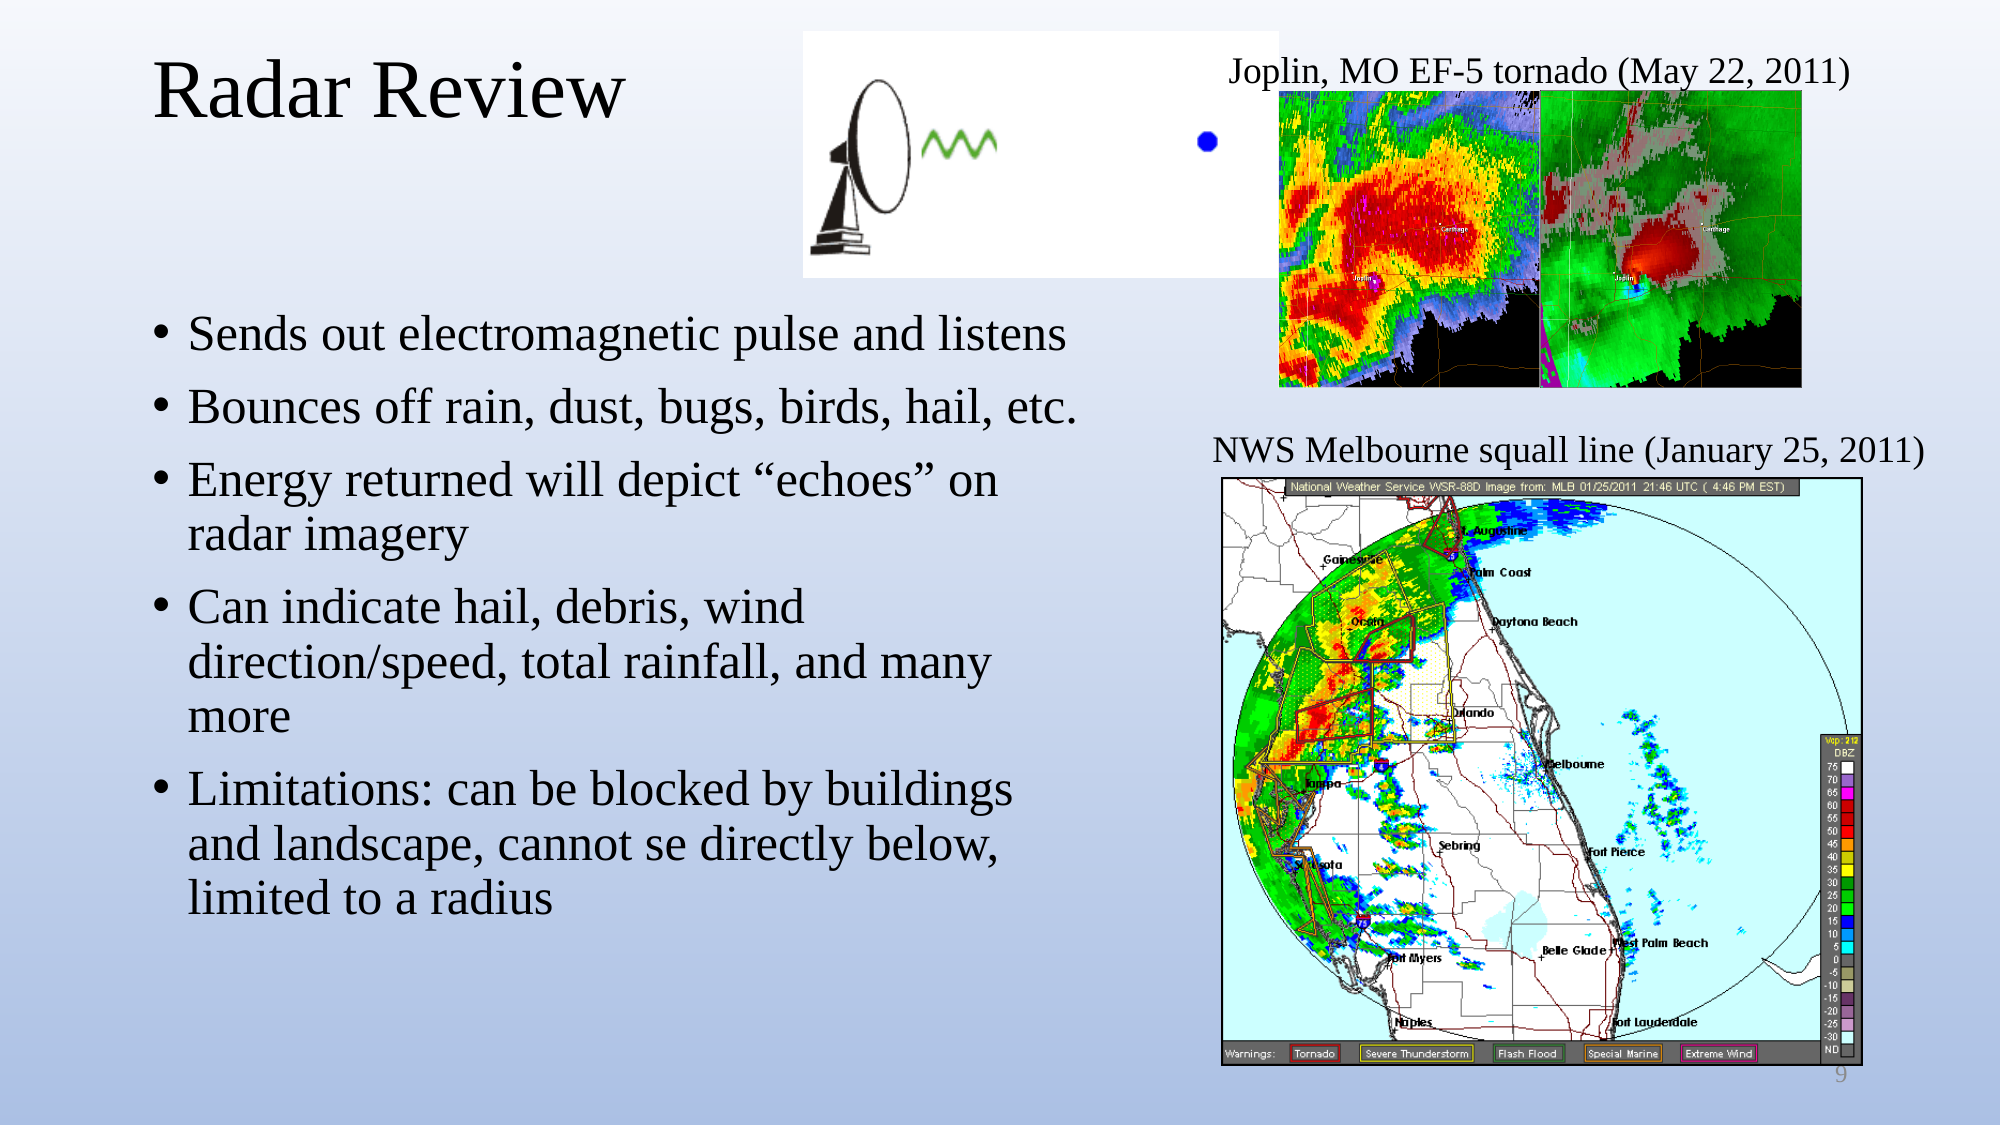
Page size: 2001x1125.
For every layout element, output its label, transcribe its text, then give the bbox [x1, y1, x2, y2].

text_box NWS Melbourne squall line (January 25, 2011) [1185, 418, 1963, 478]
title Radar Review [137, 16, 1863, 165]
slide_number 9 [1412, 1066, 1863, 1103]
list Sends out electromagnetic pulse and listens Bounces off rain, dust, bugs, birds, hail, etc. Energy returned will depict “echoes” on radar imagery Can indicate hail, debris, wind direction/speed, total rainfall, and many more Limitations: can be blocked by buildings and landscape, cannot se directly below, limited to a radius [137, 299, 1107, 1014]
text_box Joplin, MO EF-5 tornado (May 22, 2011) [1279, 38, 1895, 99]
picture [1221, 477, 1863, 1066]
picture [803, 31, 1802, 388]
